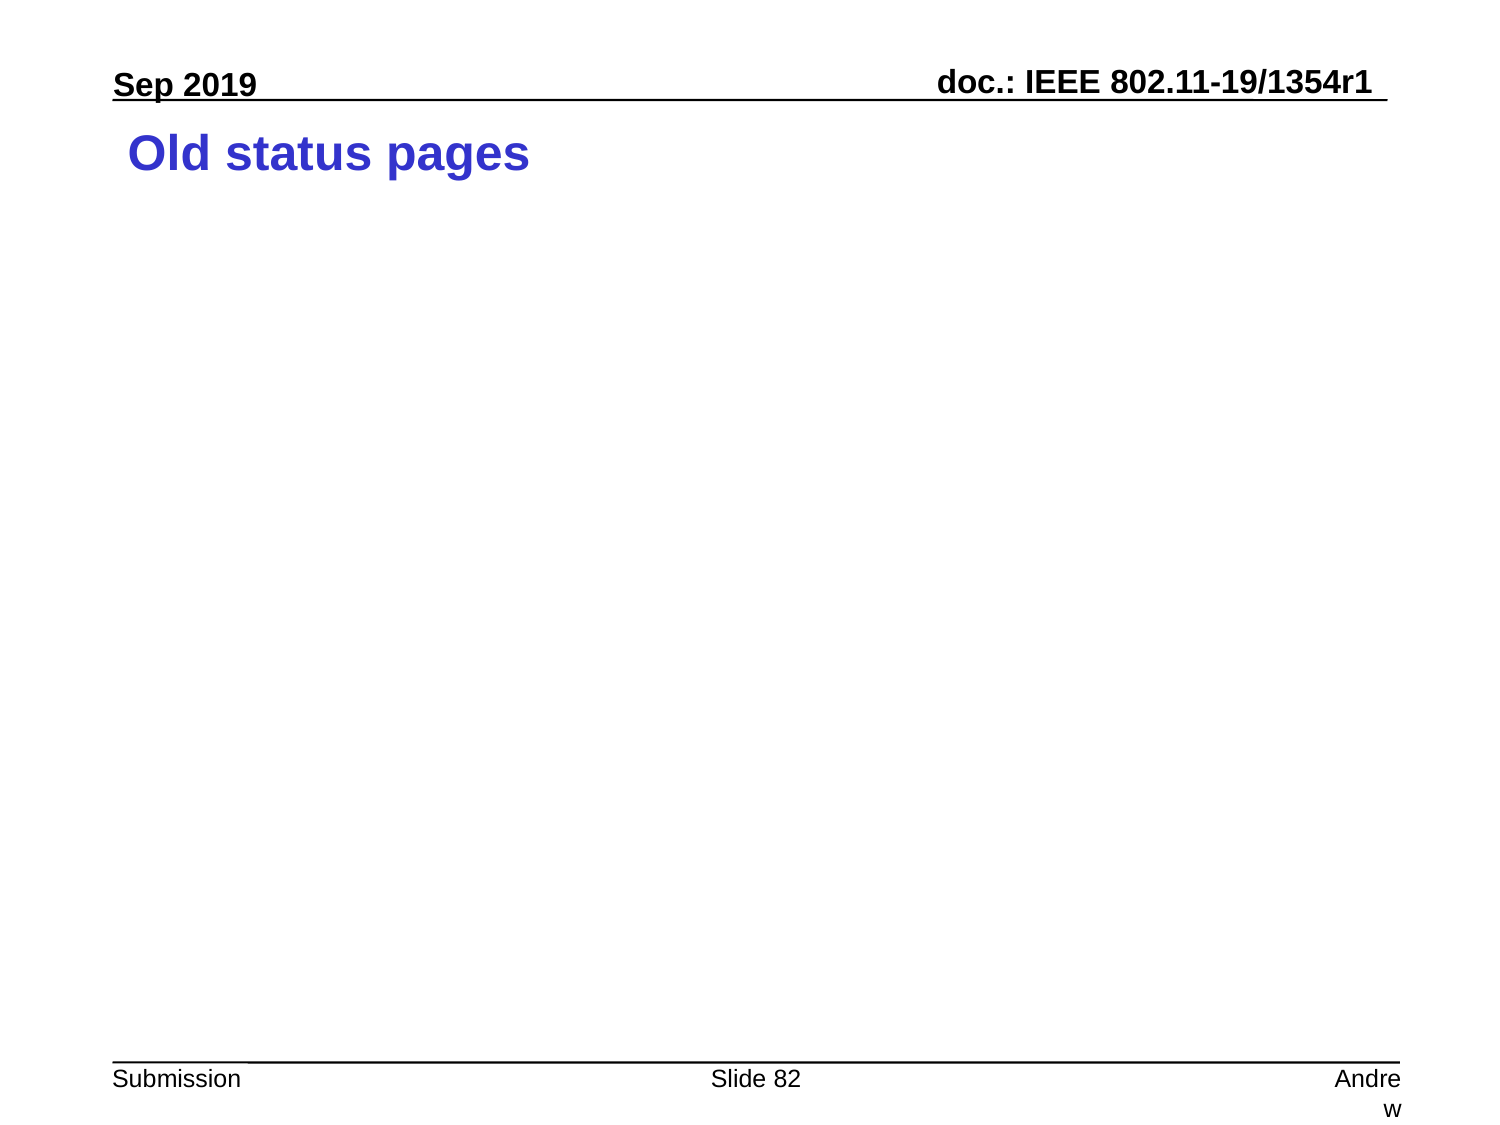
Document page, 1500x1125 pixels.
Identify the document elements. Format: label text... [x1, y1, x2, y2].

title Old status pages [112, 112, 1388, 288]
footer Andrew Myles, Cisco [1320, 1061, 1402, 1093]
slide_number Slide 82 [709, 1061, 803, 1093]
